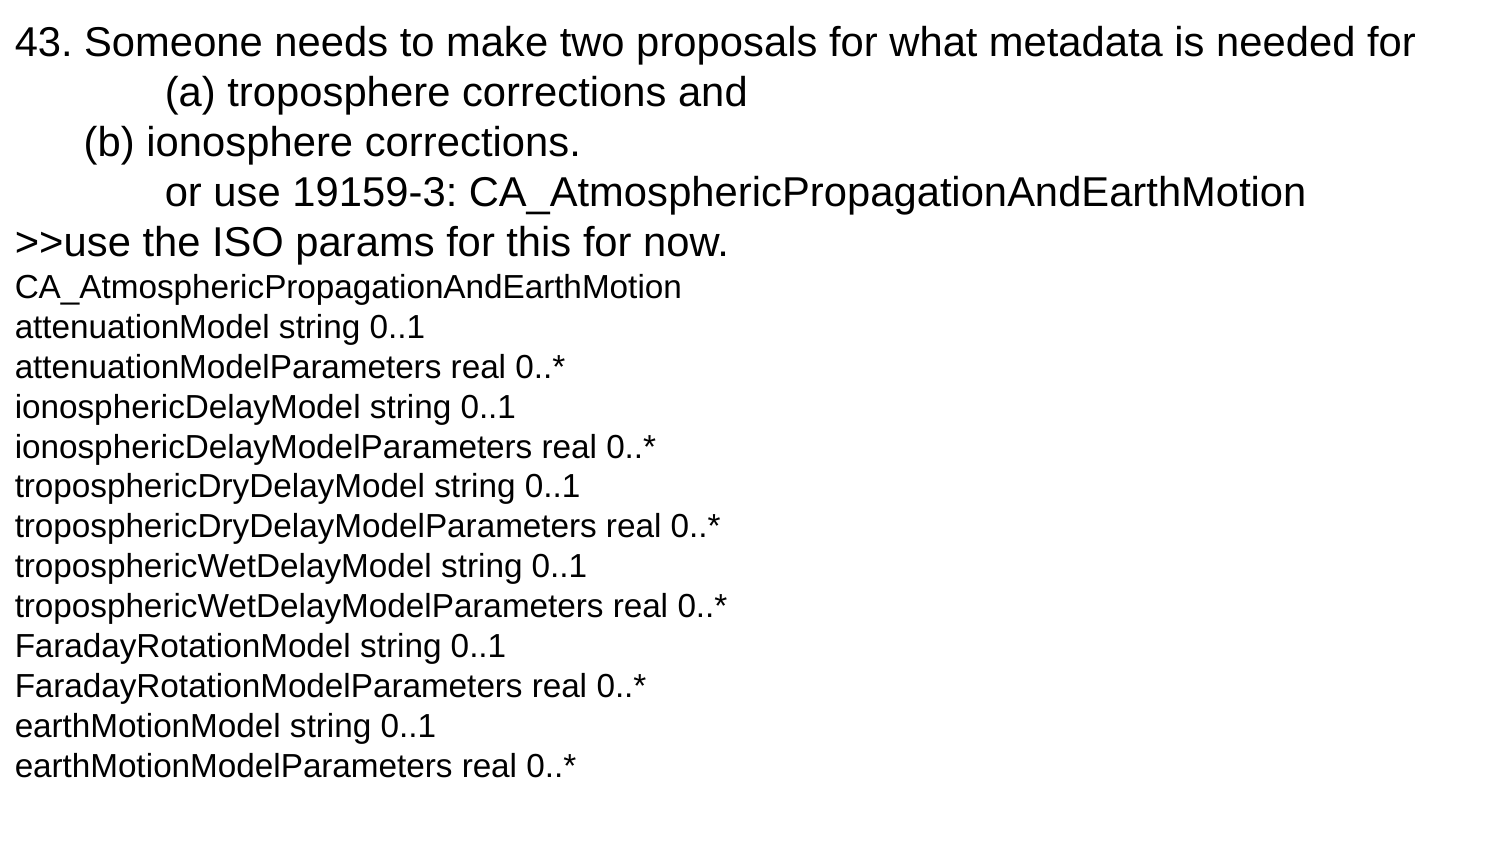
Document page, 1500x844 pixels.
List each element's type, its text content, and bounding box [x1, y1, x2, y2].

text_box 43. Someone needs to make two proposals for what metadata is needed for (a) troposphere corrections and (b) ionosphere corrections. or use 19159-3: CA_AtmosphericPropagationAndEarthMotion >>use the ISO params for this for now. CA_AtmosphericPropagationAndEarthMotion attenuationModel string 0..1 attenuationModelParameters real 0..* ionosphericDelayModel string 0..1 ionosphericDelayModelParameters real 0..* troposphericDryDelayModel string 0..1 troposphericDryDelayModelParameters real 0..* troposphericWetDelayModel string 0..1 troposphericWetDelayModelParameters real 0..* FaradayRotationModel string 0..1 FaradayRotationModelParameters real 0..* earthMotionModel string 0..1 earthMotionModelParameters real 0..* [0, 0, 1476, 826]
